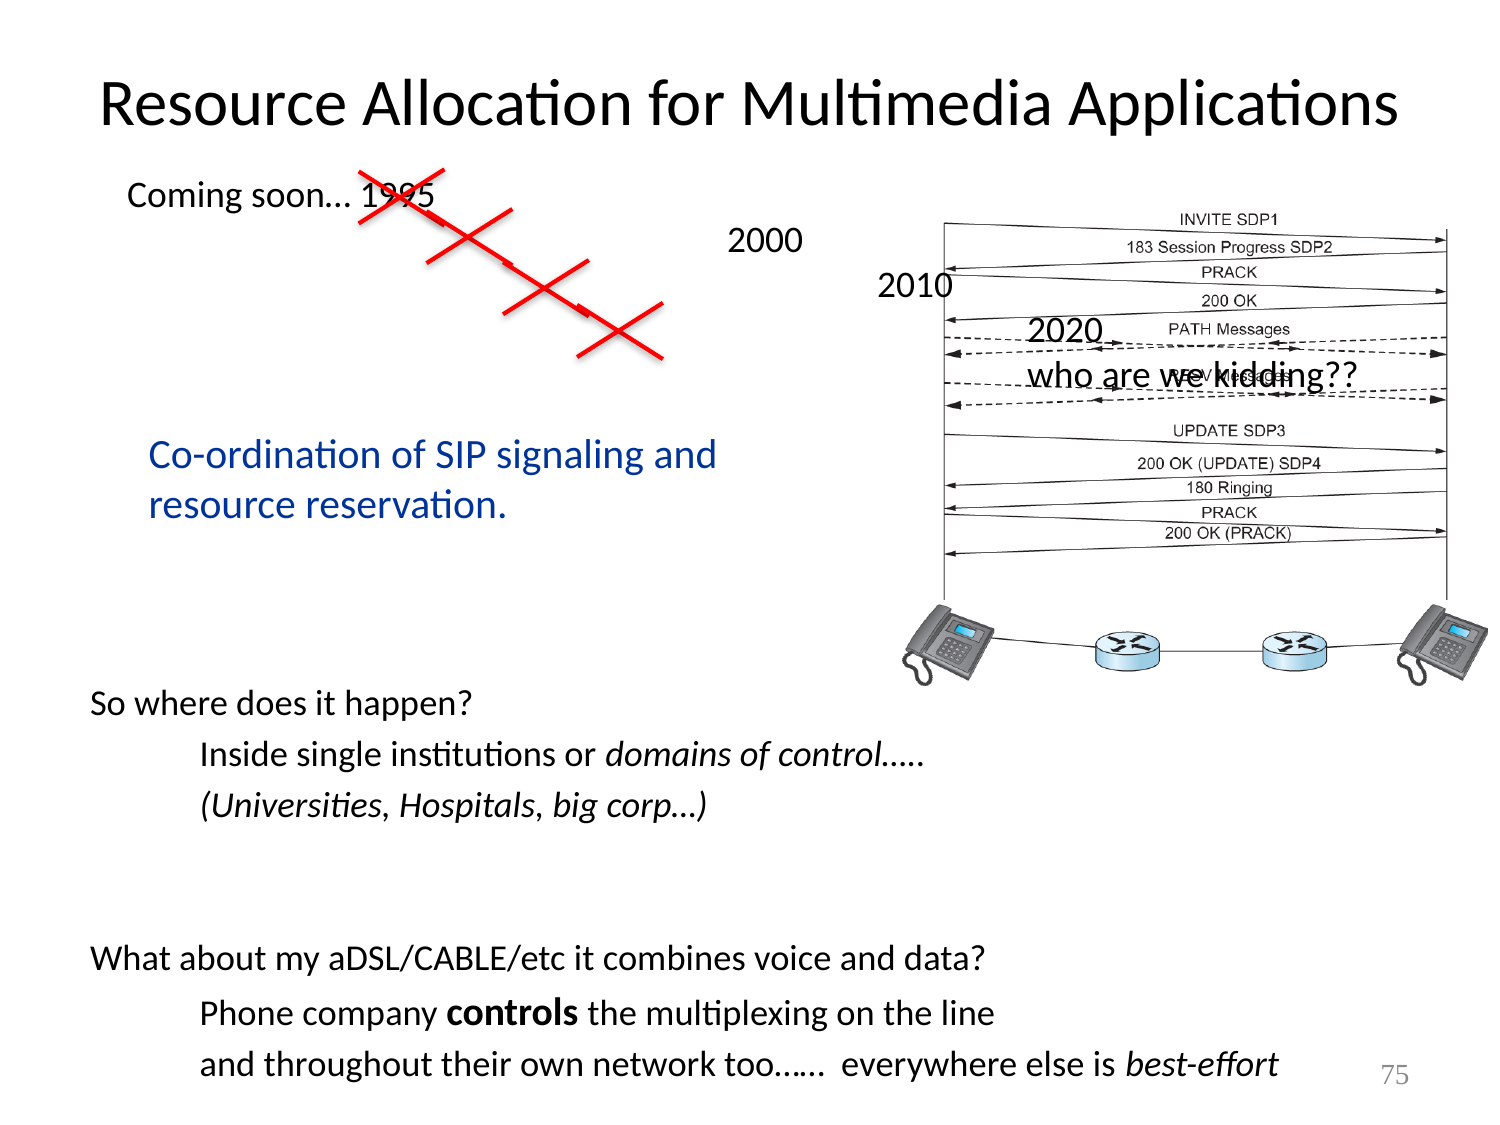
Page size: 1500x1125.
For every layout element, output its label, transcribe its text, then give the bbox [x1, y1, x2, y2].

text_box Coming soon… 1995 2000 2010 2020 who are we kidding?? [112, 162, 1425, 402]
picture [902, 210, 1488, 686]
title Resource Allocation for Multimedia Applications [75, 45, 1425, 160]
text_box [358, 168, 445, 226]
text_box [502, 259, 590, 317]
text_box Co-ordination of SIP signaling and resource reservation. [133, 419, 897, 535]
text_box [576, 302, 664, 360]
list So where does it happen? Inside single institutions or domains of control….. (Universities, Hospitals, big corp…) What about my aDSL/CABLE/etc it combines voice and data? Phone company controls the multiplexing on the line and throughout their own network too…… everywhere else is best-effort [75, 160, 1500, 1103]
slide_number 75 [1074, 1042, 1425, 1103]
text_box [426, 208, 513, 266]
